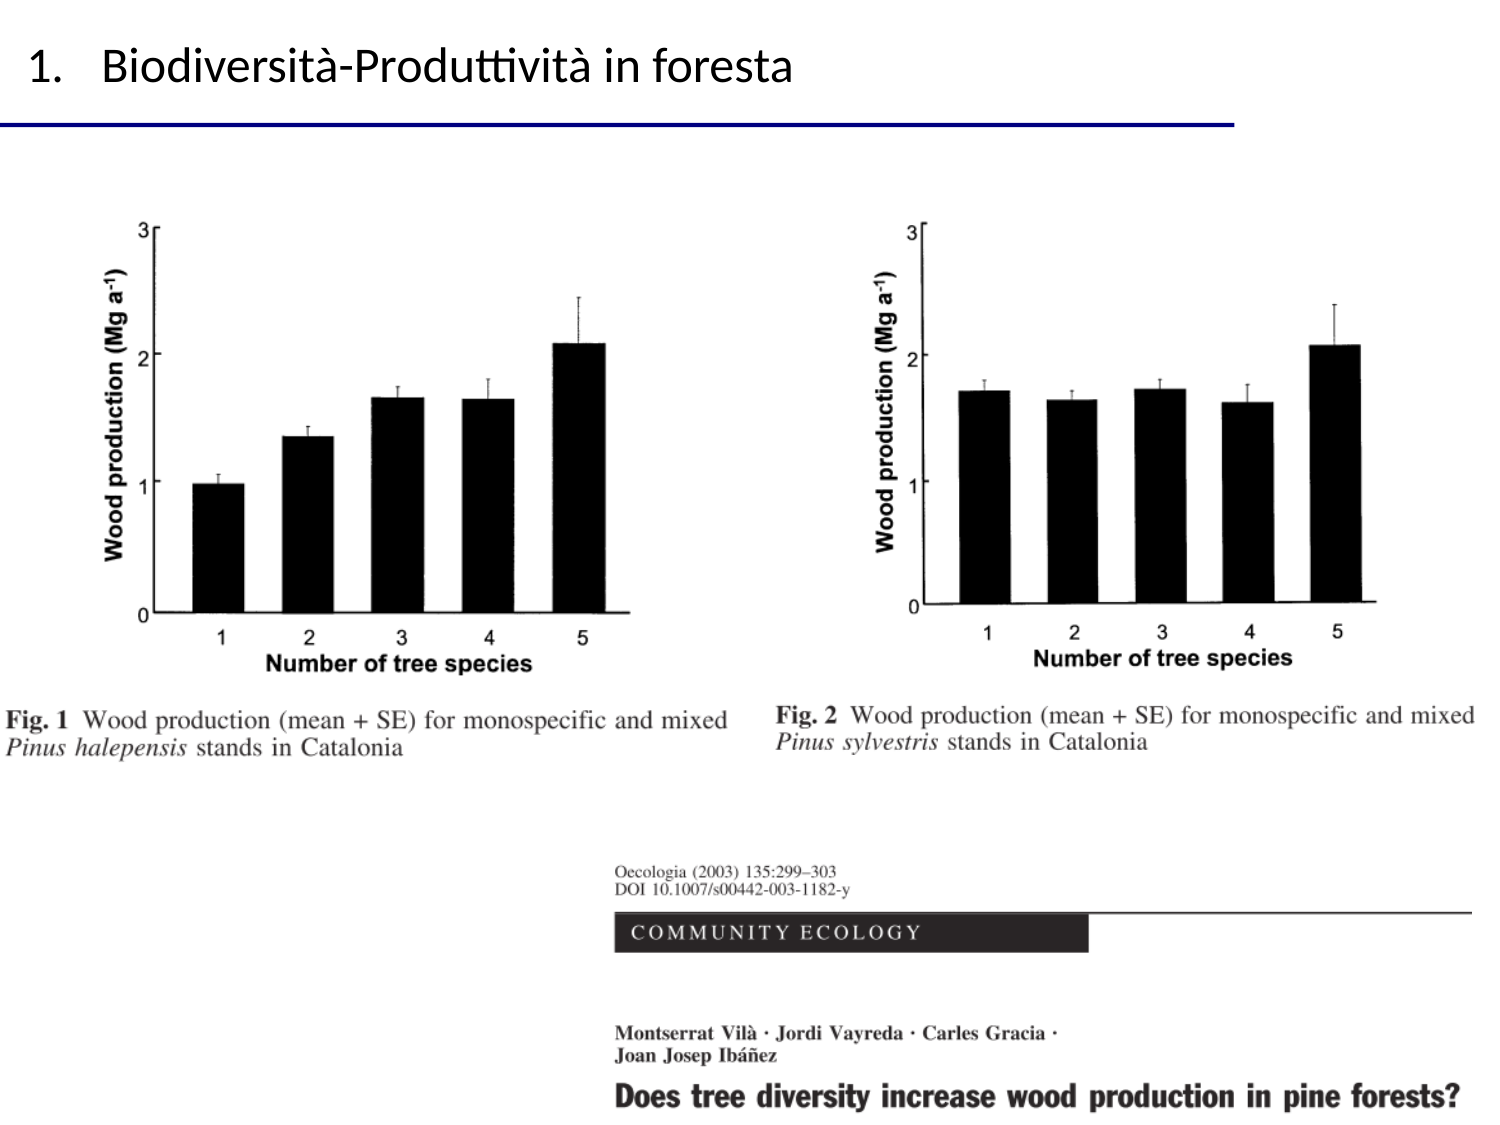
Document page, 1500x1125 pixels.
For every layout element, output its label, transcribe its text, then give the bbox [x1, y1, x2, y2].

picture [599, 861, 1472, 1125]
picture [0, 195, 751, 776]
text_box Biodiversità-Produttività in foresta [11, 24, 810, 100]
picture [769, 199, 1500, 771]
